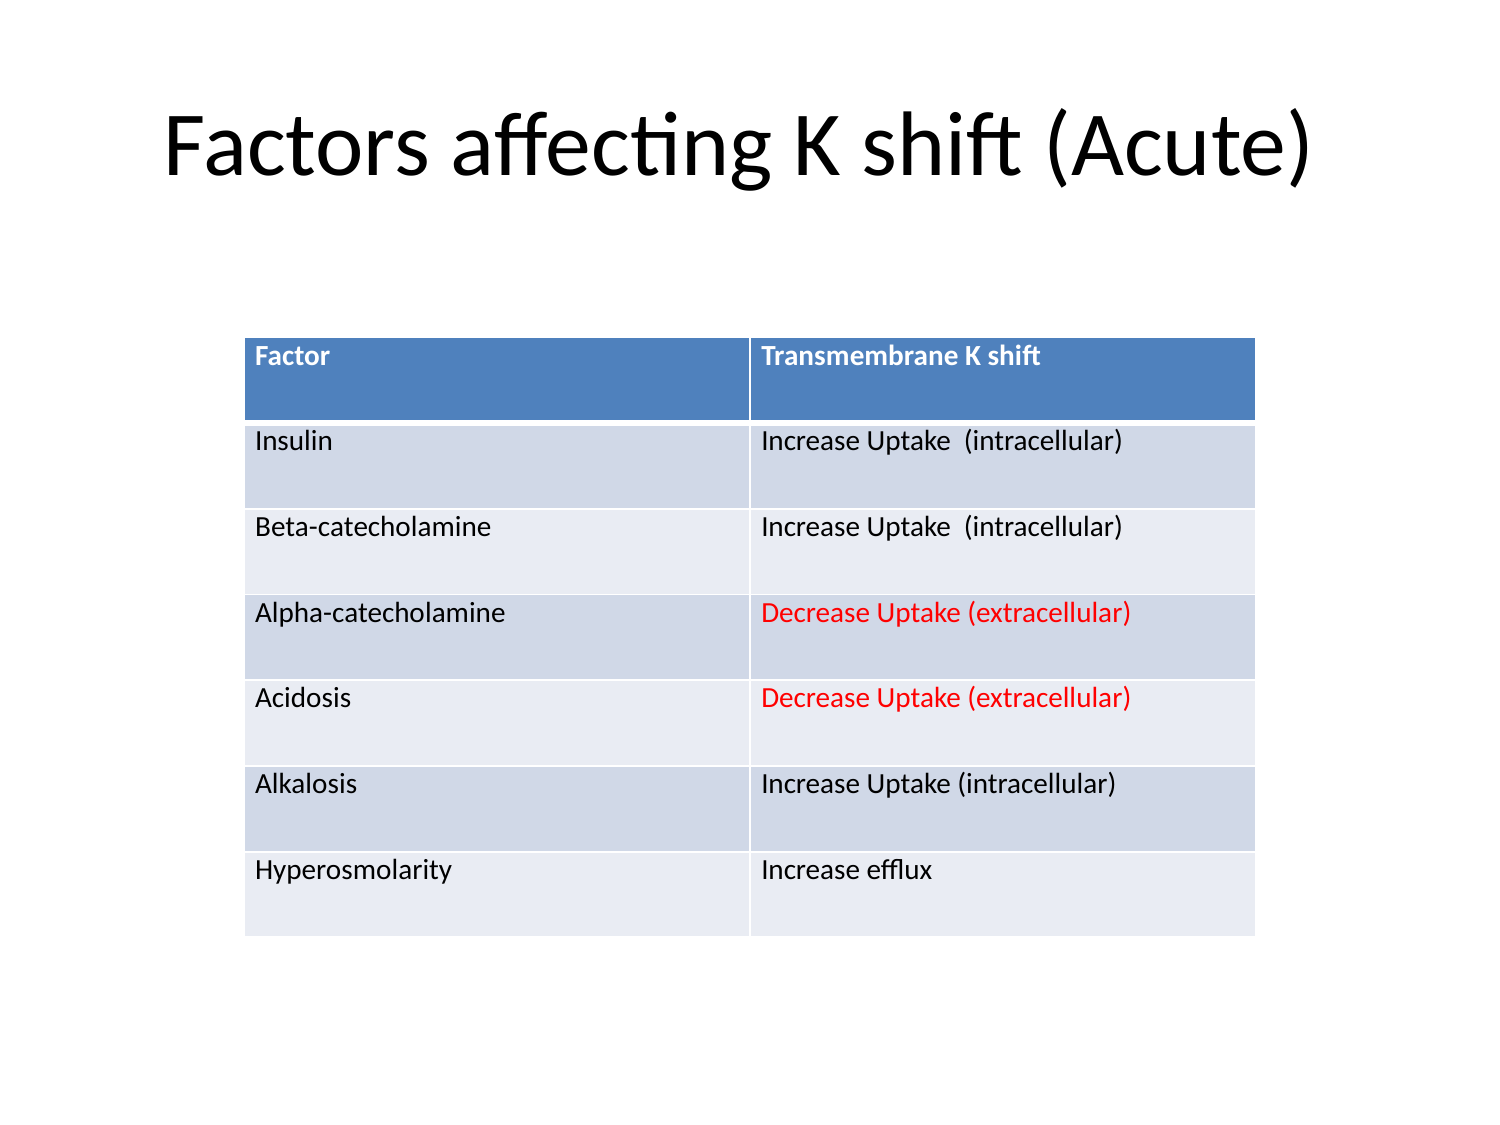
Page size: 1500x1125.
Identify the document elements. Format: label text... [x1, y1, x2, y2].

table_header Transmembrane K shift [751, 338, 1255, 420]
table_cell Increase Uptake (intracellular) [751, 767, 1255, 851]
table_cell Increase efflux [751, 853, 1255, 936]
table_cell Increase Uptake (intracellular) [751, 510, 1255, 594]
title Factors affecting K shift (Acute) [75, 45, 1425, 233]
table_cell Insulin [245, 426, 749, 508]
table_header Factor [245, 338, 749, 420]
table_cell Alpha-catecholamine [245, 595, 749, 679]
table_cell Increase Uptake (intracellular) [751, 426, 1255, 508]
table_cell Alkalosis [245, 767, 749, 851]
table_cell Beta-catecholamine [245, 510, 749, 594]
table_cell Decrease Uptake (extracellular) [751, 595, 1255, 679]
table_cell Decrease Uptake (extracellular) [751, 681, 1255, 765]
table_cell Acidosis [245, 681, 749, 765]
table_cell Hyperosmolarity [245, 853, 749, 936]
